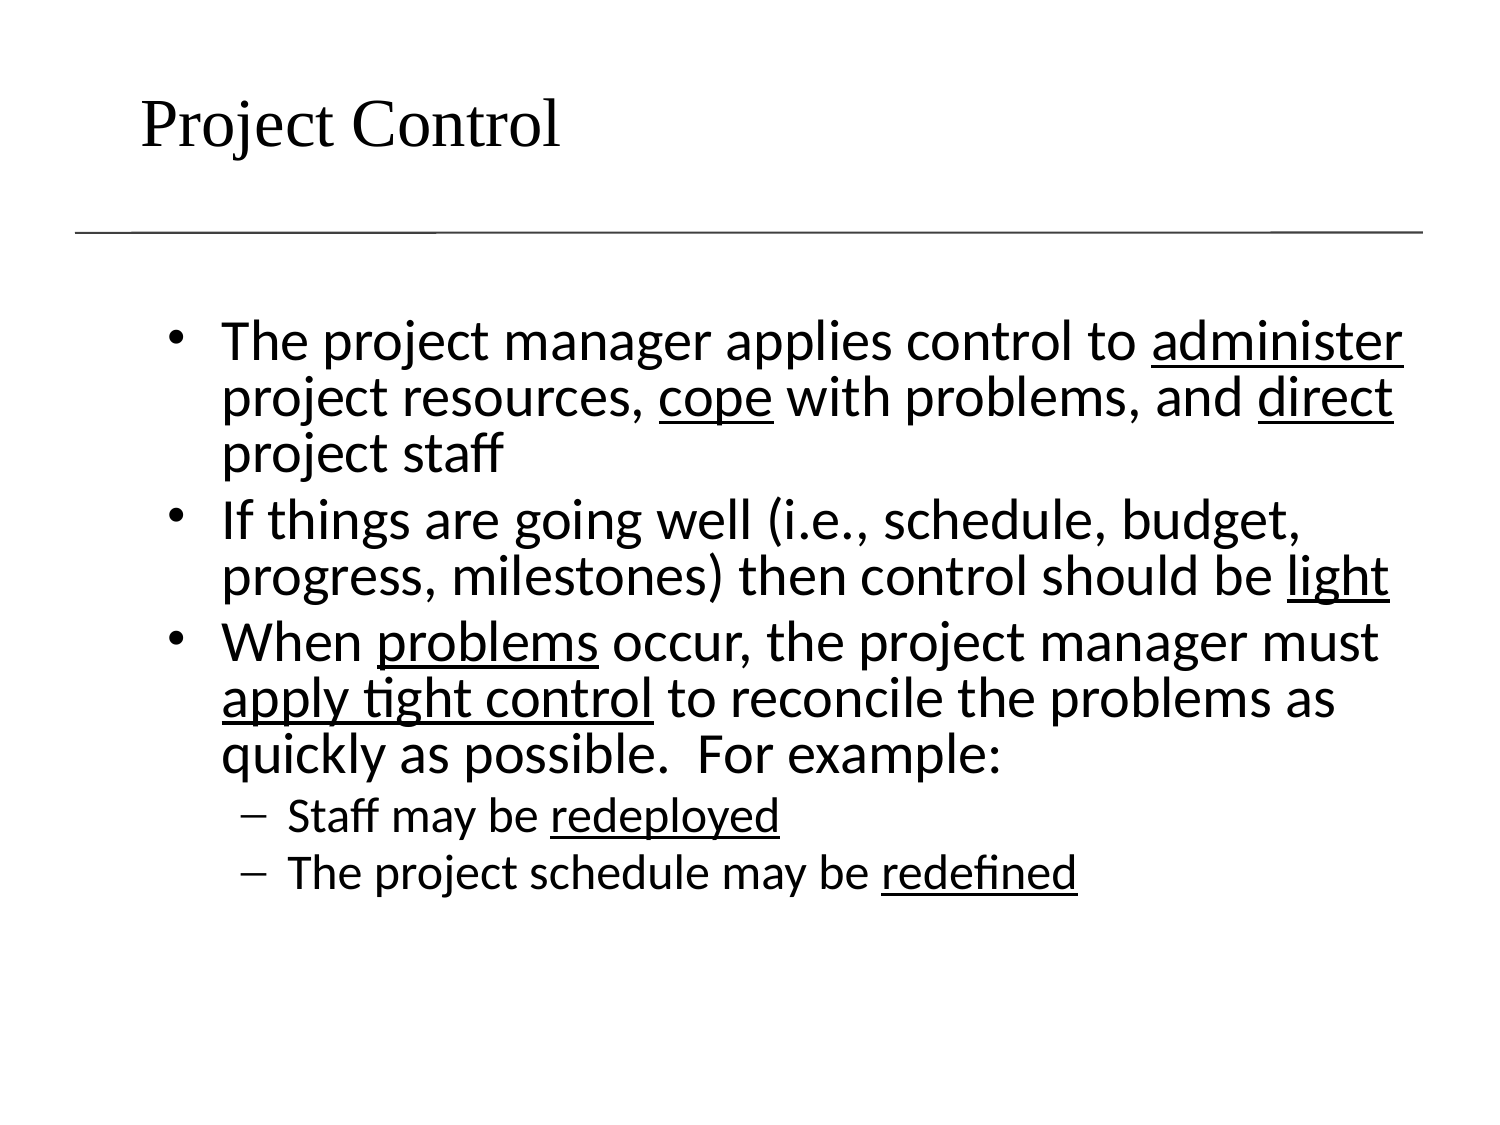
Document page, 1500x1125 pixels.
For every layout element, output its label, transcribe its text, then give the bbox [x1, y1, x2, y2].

list The project manager applies control to administer project resources, cope with problems, and direct project staff If things are going well (i.e., schedule, budget, progress, milestones) then control should be light When problems occur, the project manager must apply tight control to reconcile the problems as quickly as possible. For example: Staff may be redeployed The project schedule may be redefined [151, 308, 1426, 713]
title Project Control [125, 24, 1400, 213]
